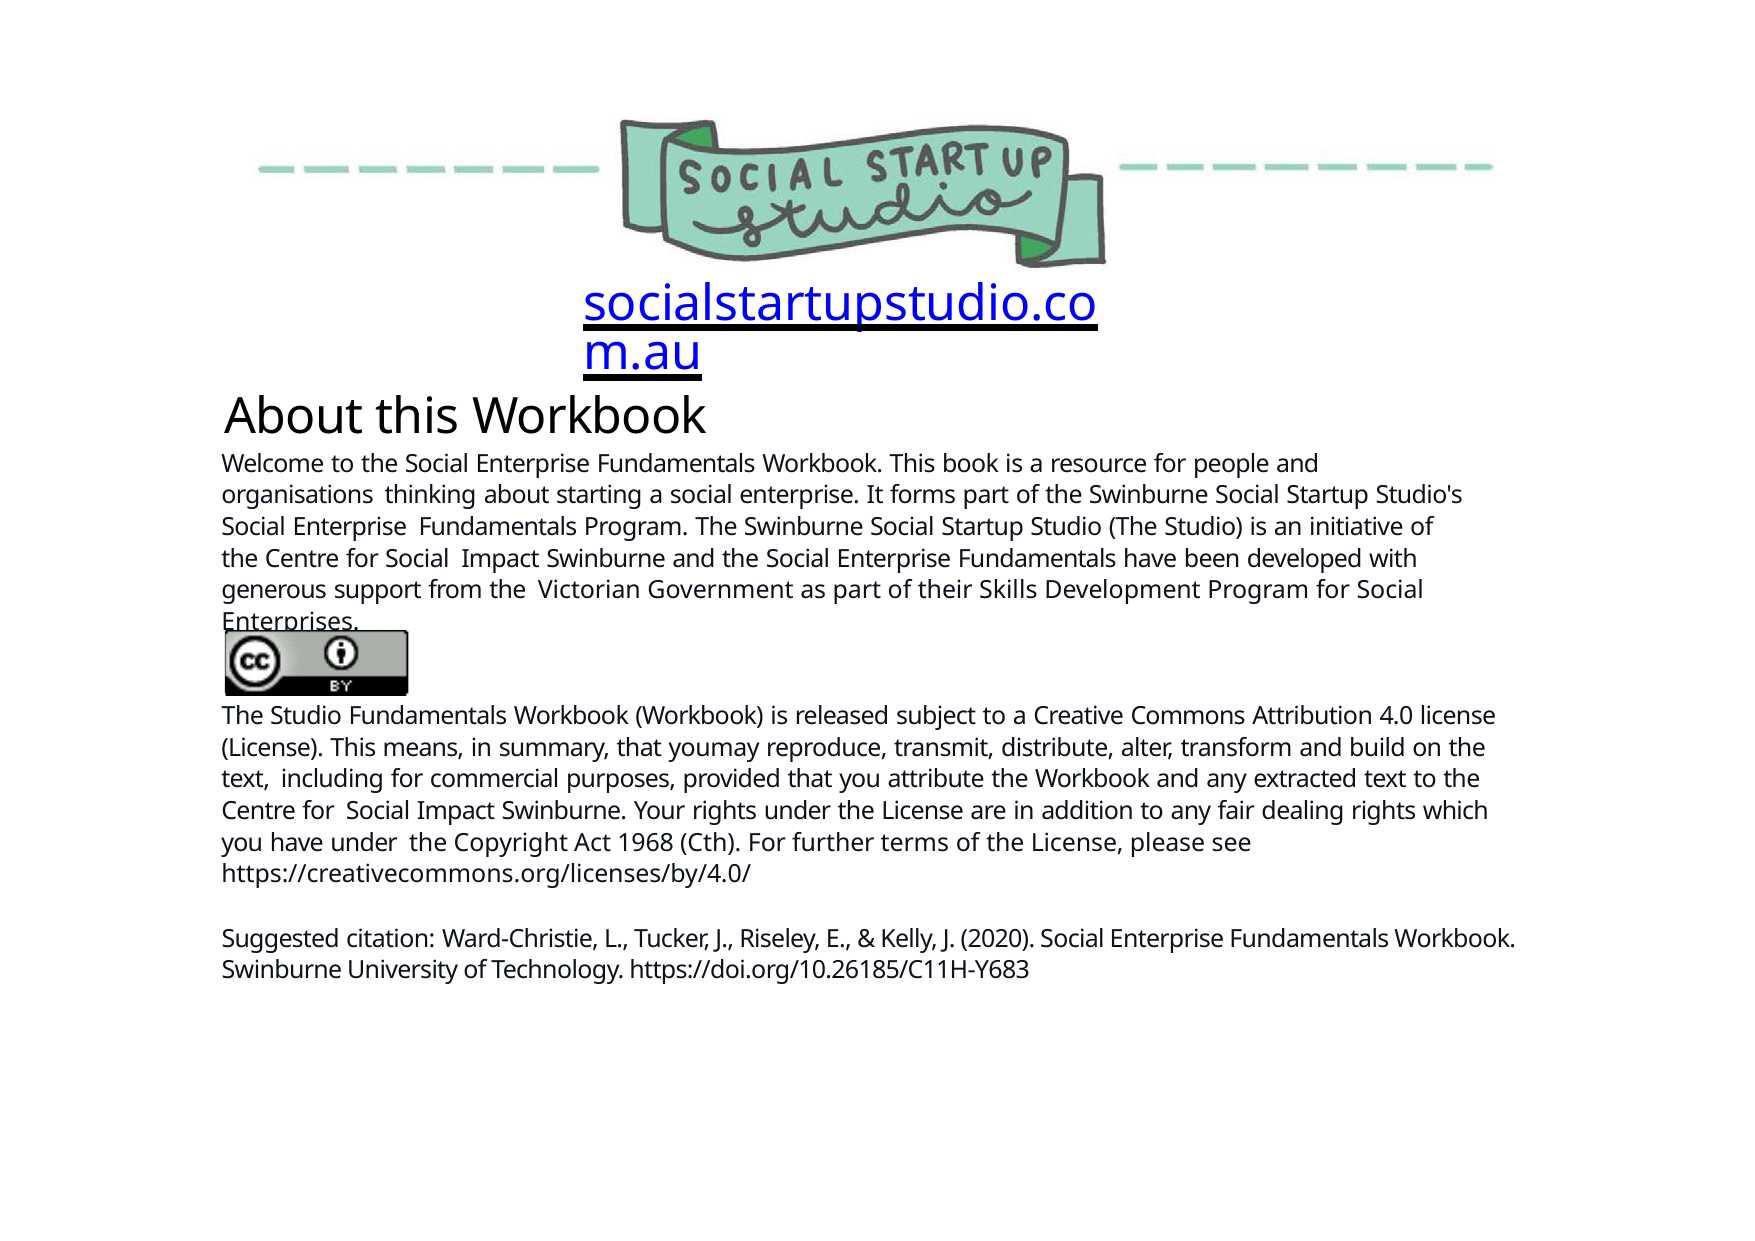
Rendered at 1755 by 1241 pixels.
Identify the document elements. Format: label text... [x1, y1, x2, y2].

text_box [254, 118, 1494, 270]
title socialstartupstudio.com.au [581, 267, 1142, 373]
text_box About this Workbook Welcome to the Social Enterprise Fundamentals Workbook. This book is a resource for people and organisations thinking about starting a social enterprise. It forms part of the Swinburne Social Startup Studio's Social Enterprise Fundamentals Program. The Swinburne Social Startup Studio (The Studio) is an initiative of the Centre for Social Impact Swinburne and the Social Enterprise Fundamentals have been developed with generous support from the Victorian Government as part of their Skills Development Program for Social Enterprises. [219, 373, 1475, 636]
text_box [224, 630, 409, 696]
text_box The Studio Fundamentals Workbook (Workbook) is released subject to a Creative Commons Attribution 4.0 license (License). This means, in summary, that youmay reproduce, transmit, distribute, alter, transform and build on the text, including for commercial purposes, provided that you attribute the Workbook and any extracted text to the Centre for Social Impact Swinburne. Your rights under the License are in addition to any fair dealing rights which you have under the Copyright Act 1968 (Cth). For further terms of the License, please see https://creativecommons.org/licenses/by/4.0/ Suggested citation: Ward-Christie, L., Tucker, J., Riseley, E., & Kelly, J. (2020). Social Enterprise Fundamentals Workbook. Swinburne University of Technology. https://doi.org/10.26185/C11H-Y683 [219, 695, 1528, 984]
